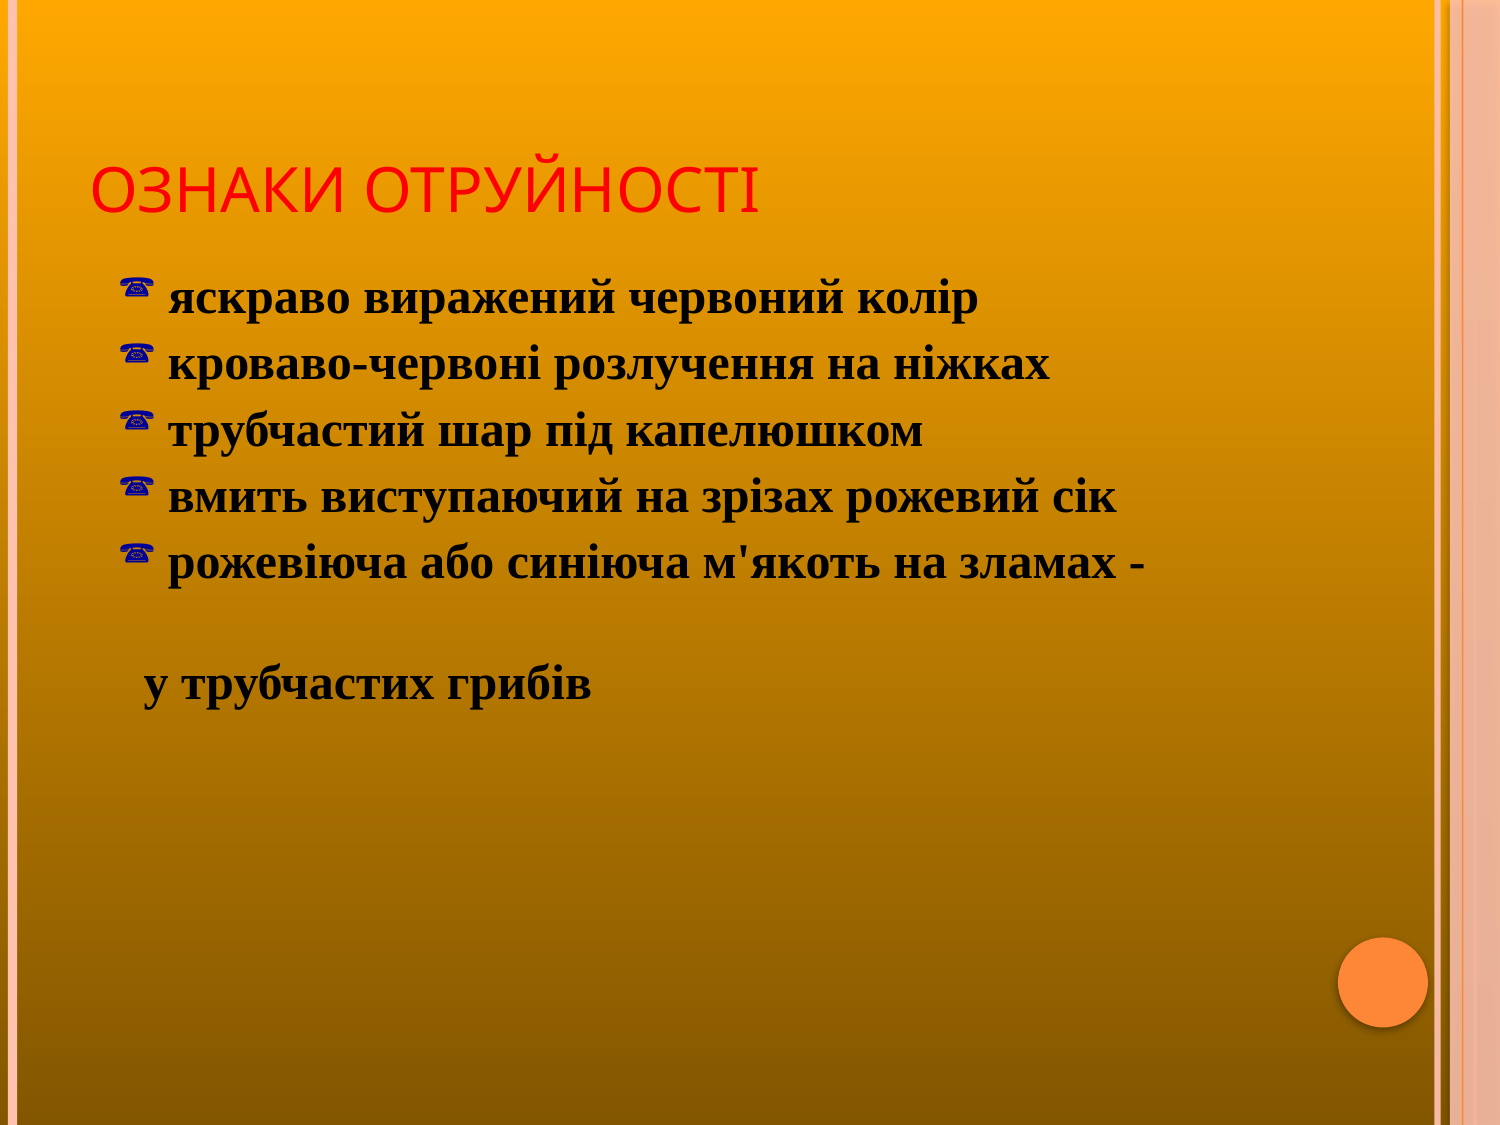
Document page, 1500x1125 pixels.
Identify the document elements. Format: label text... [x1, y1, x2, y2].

title Ознаки отруйності [75, 45, 1300, 233]
list яскраво виражений червоний колір кроваво-червоні розлучення на ніжках трубчастий шар під капелюшком вмить виступаючий на зрізах рожевий сік рожевіюча або синіюча м'якоть на зламах - у трубчастих грибів [75, 262, 1300, 1062]
